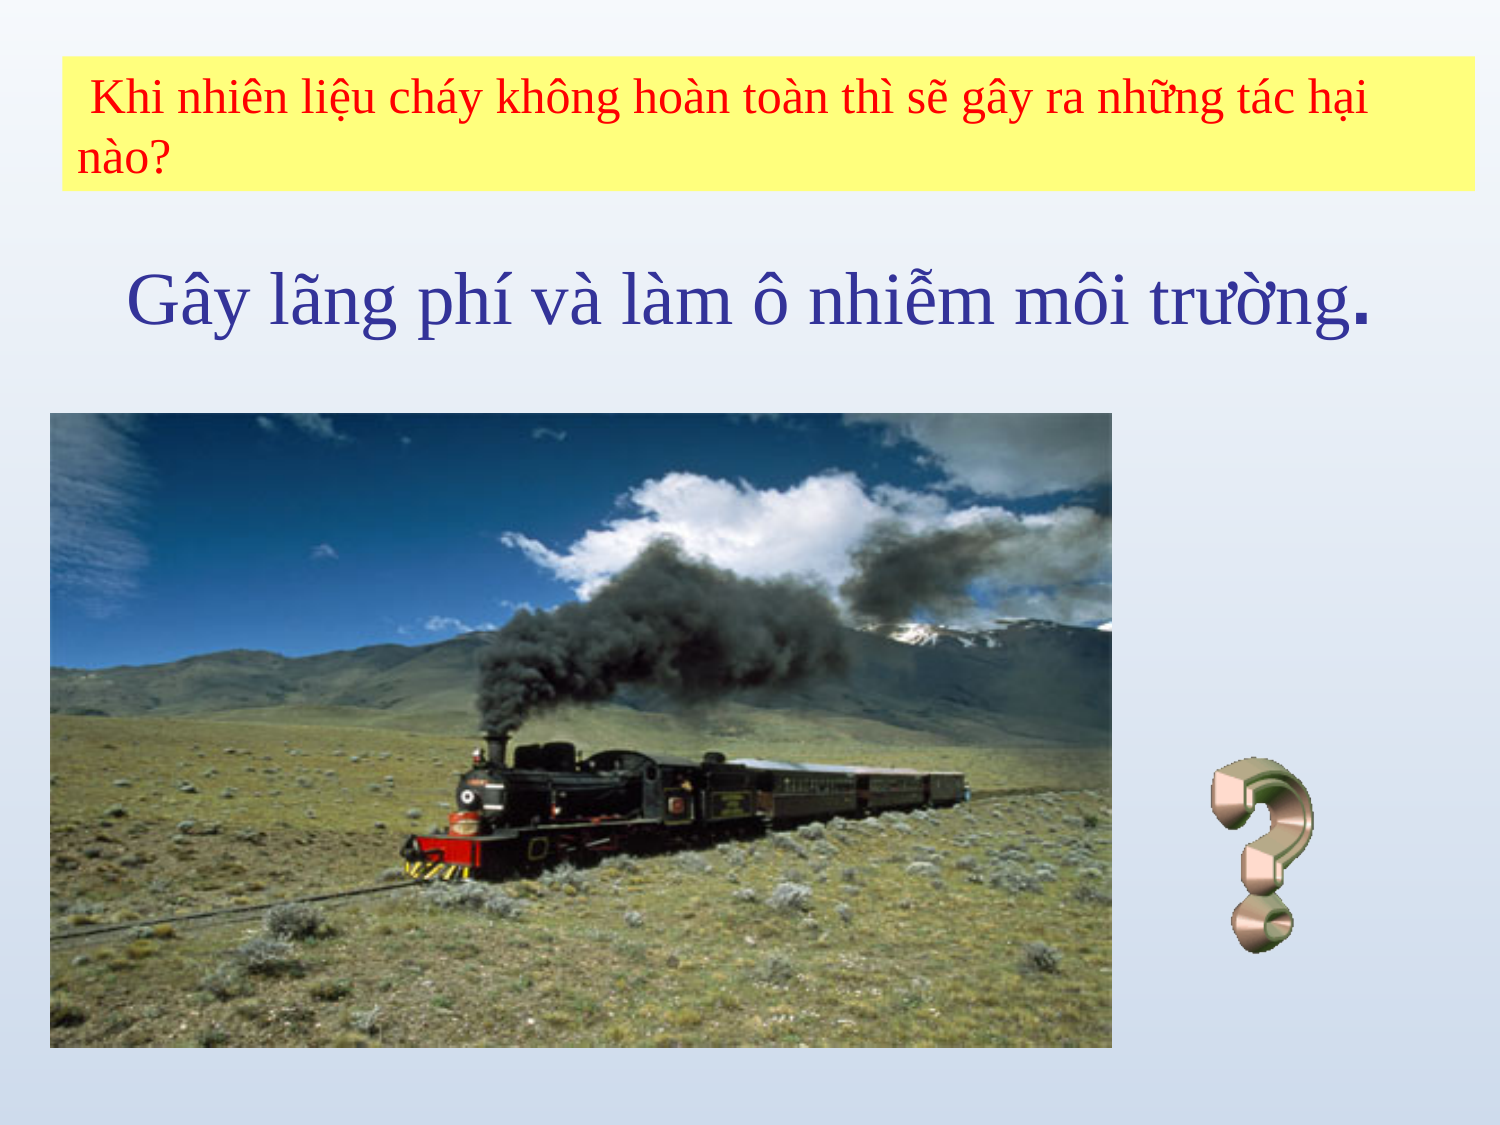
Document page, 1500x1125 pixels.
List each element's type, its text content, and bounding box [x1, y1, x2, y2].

text_box Gây lãng phí và làm ô nhiễm môi trường. [111, 242, 1500, 347]
picture [49, 413, 1113, 1049]
picture [1149, 730, 1379, 981]
text_box Khi nhiên liệu cháy không hoàn toàn thì sẽ gây ra những tác hại nào? [62, 56, 1475, 192]
